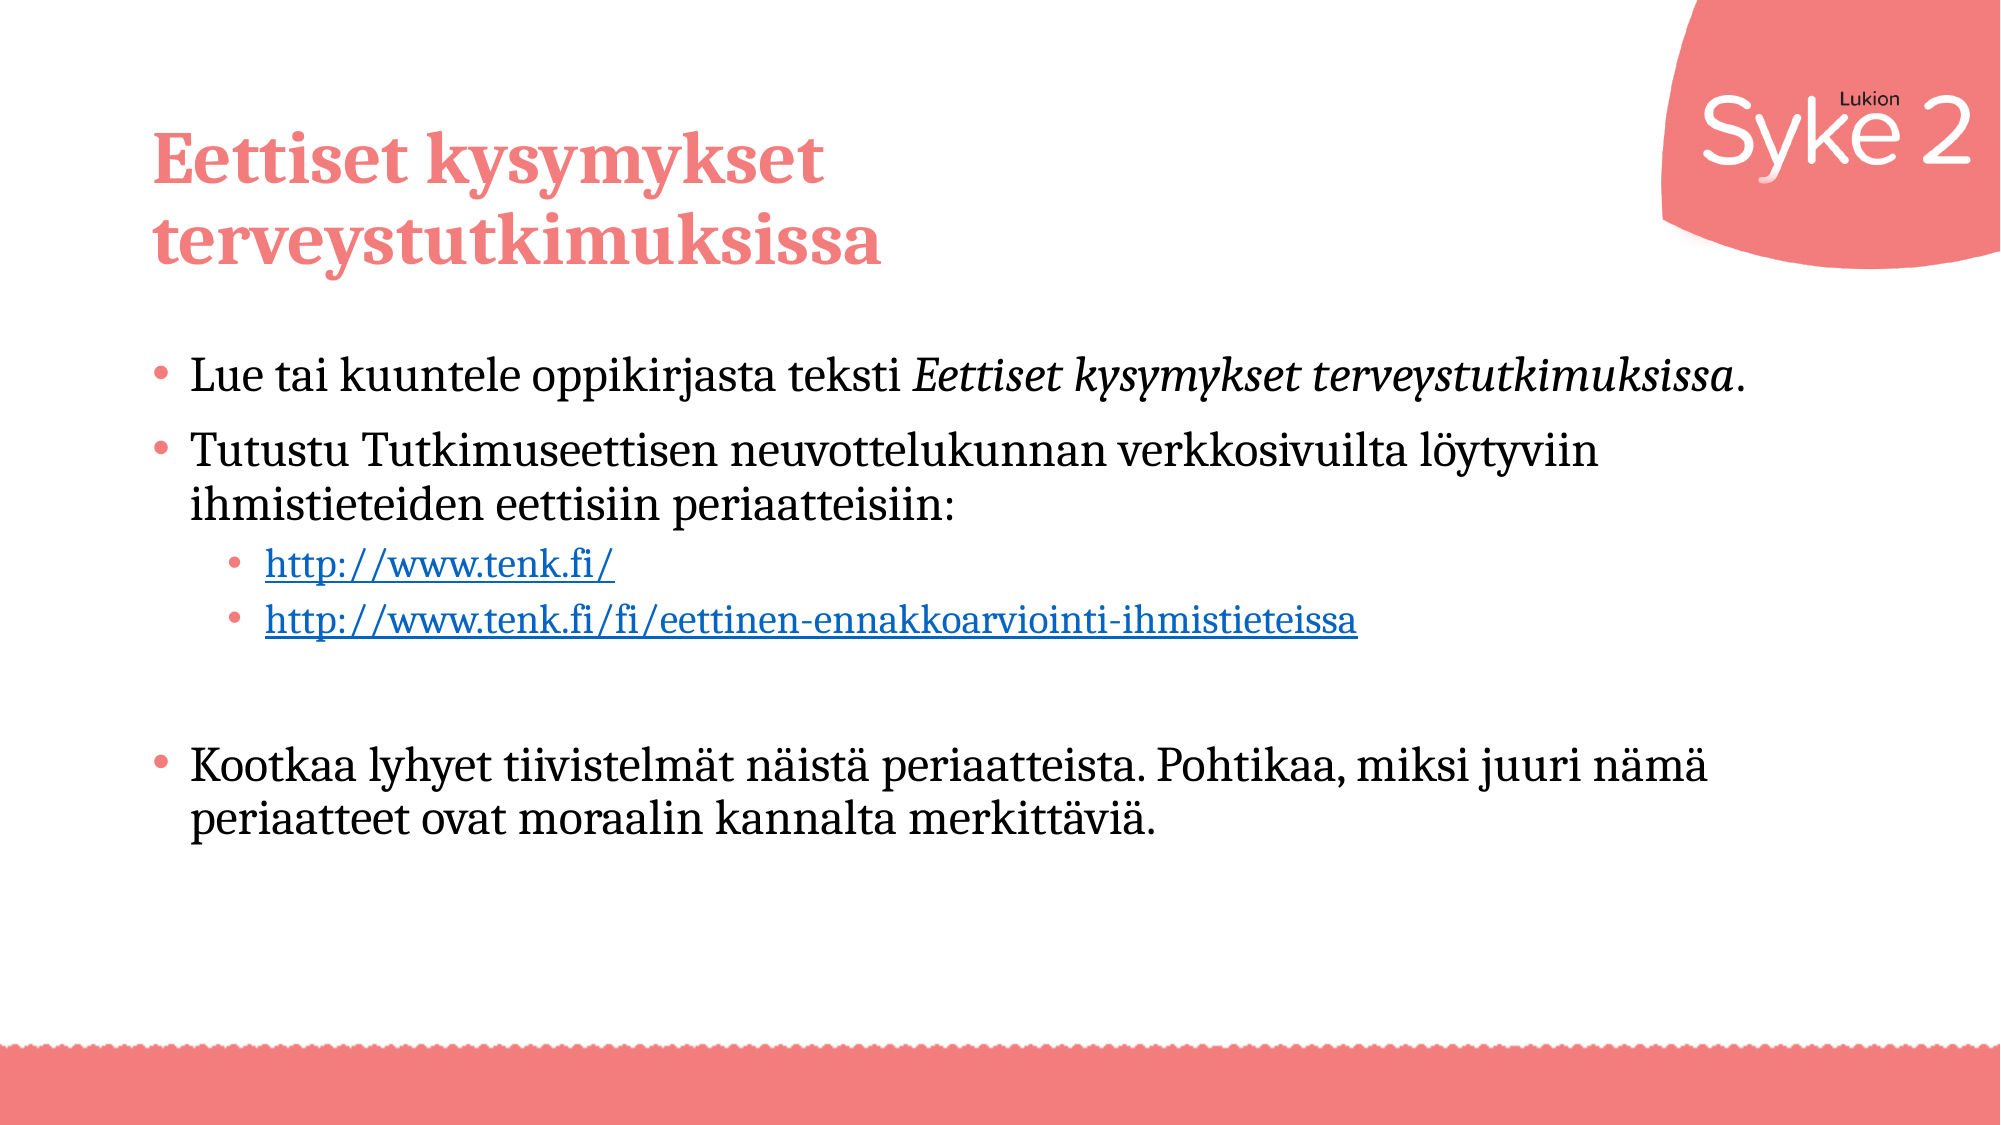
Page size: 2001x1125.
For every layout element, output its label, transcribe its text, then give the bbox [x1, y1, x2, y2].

picture [1650, 0, 2001, 278]
list Lue tai kuuntele oppikirjasta teksti Eettiset kysymykset terveystutkimuksissa. Tutustu Tutkimuseettisen neuvottelukunnan verkkosivuilta löytyviin ihmistieteiden eettisiin periaatteisiin: http://www.tenk.fi/ http://www.tenk.fi/fi/eettinen-ennakkoarviointi-ihmistieteissa Kootkaa lyhyet tiivistelmät näistä periaatteista. Pohtikaa, miksi juuri nämä periaatteet ovat moraalin kannalta merkittäviä. [137, 341, 1863, 1055]
picture [0, 1038, 2000, 1125]
title Eettiset kysymykset terveystutkimuksissa [137, 111, 1451, 219]
